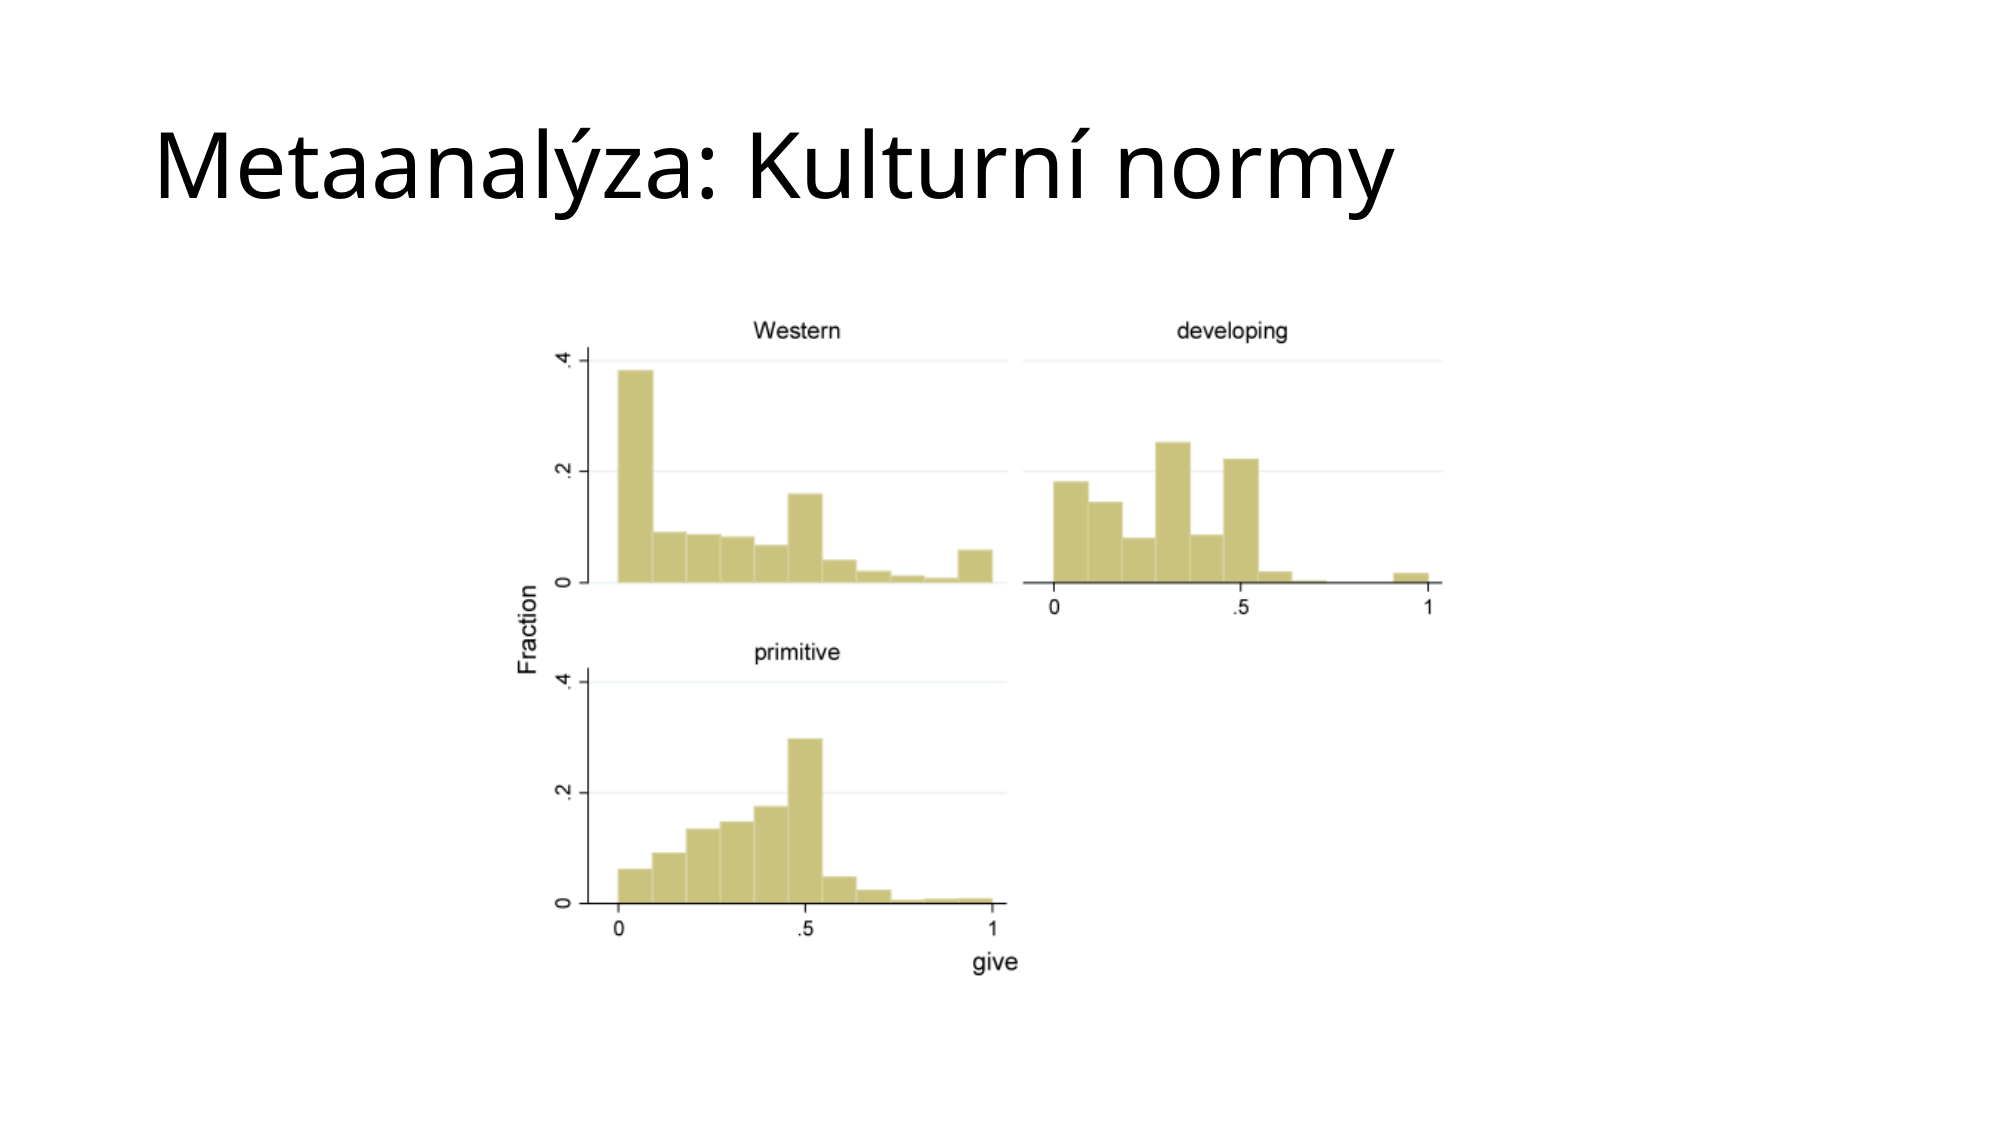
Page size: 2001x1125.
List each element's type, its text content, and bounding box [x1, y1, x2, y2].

title Metaanalýza: Kulturní normy [137, 59, 1863, 278]
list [487, 299, 1512, 1014]
